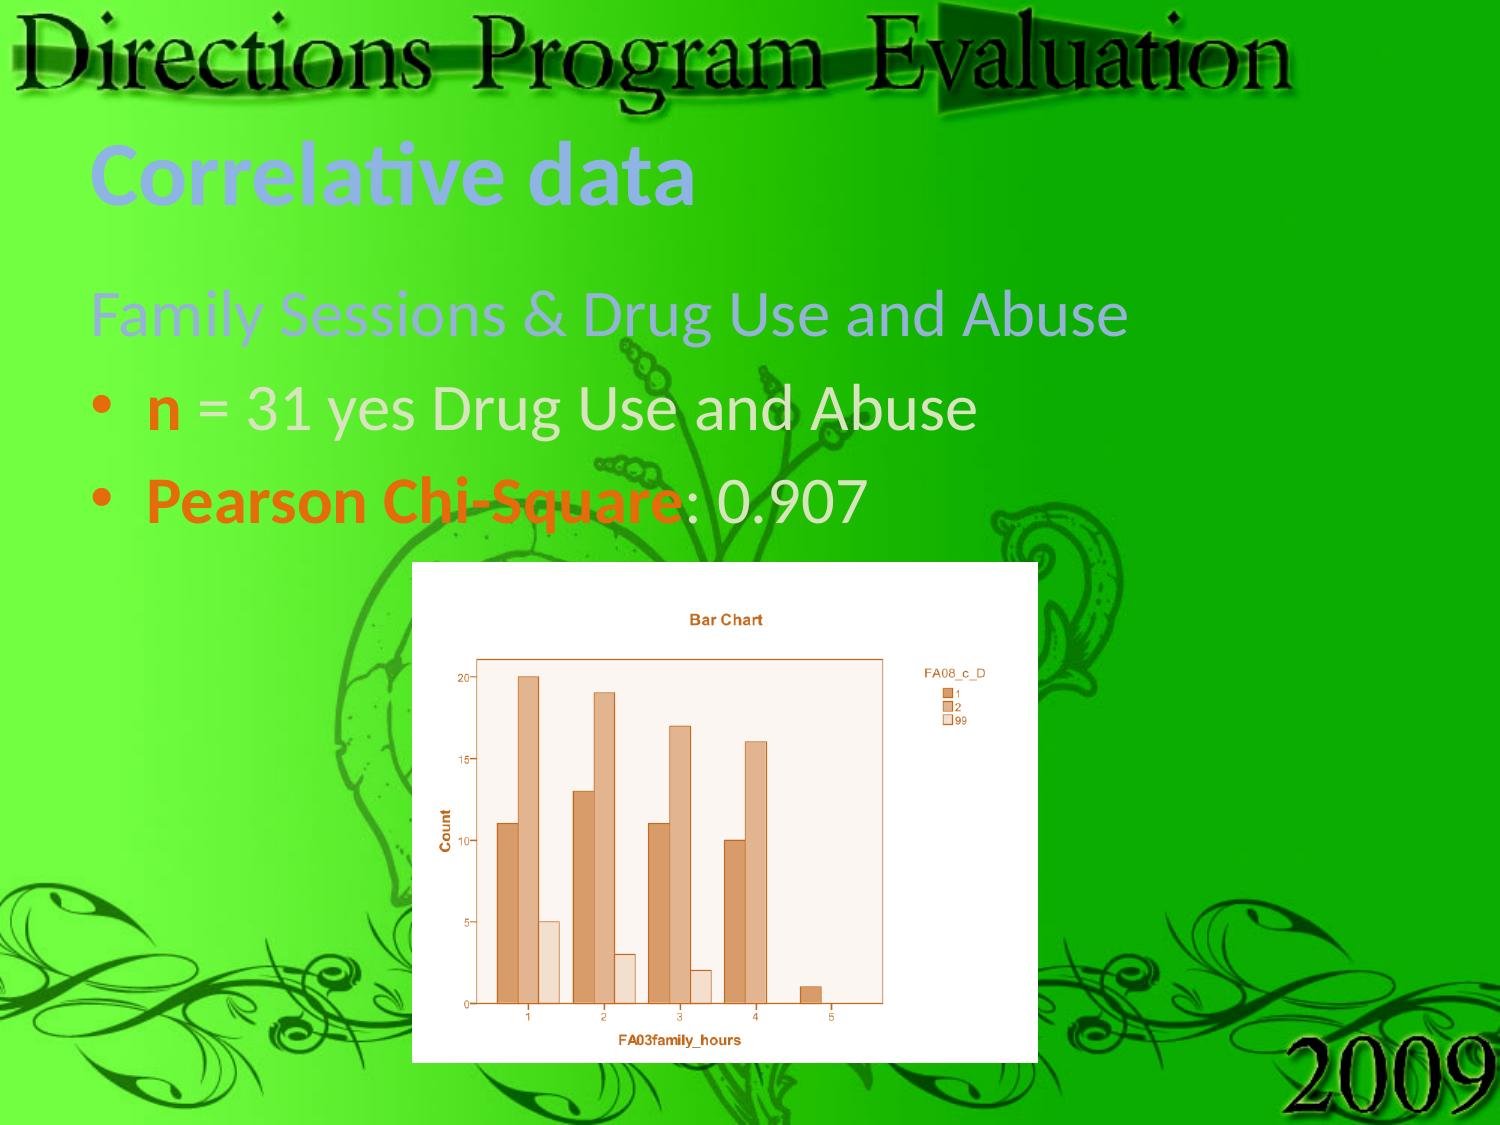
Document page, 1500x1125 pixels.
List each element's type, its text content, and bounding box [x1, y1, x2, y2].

title Correlative data [75, 75, 1425, 262]
list Family Sessions & Drug Use and Abuse n = 31 yes Drug Use and Abuse Pearson Chi-Square: 0.907 [75, 262, 1425, 1005]
picture [0, 0, 1500, 1125]
